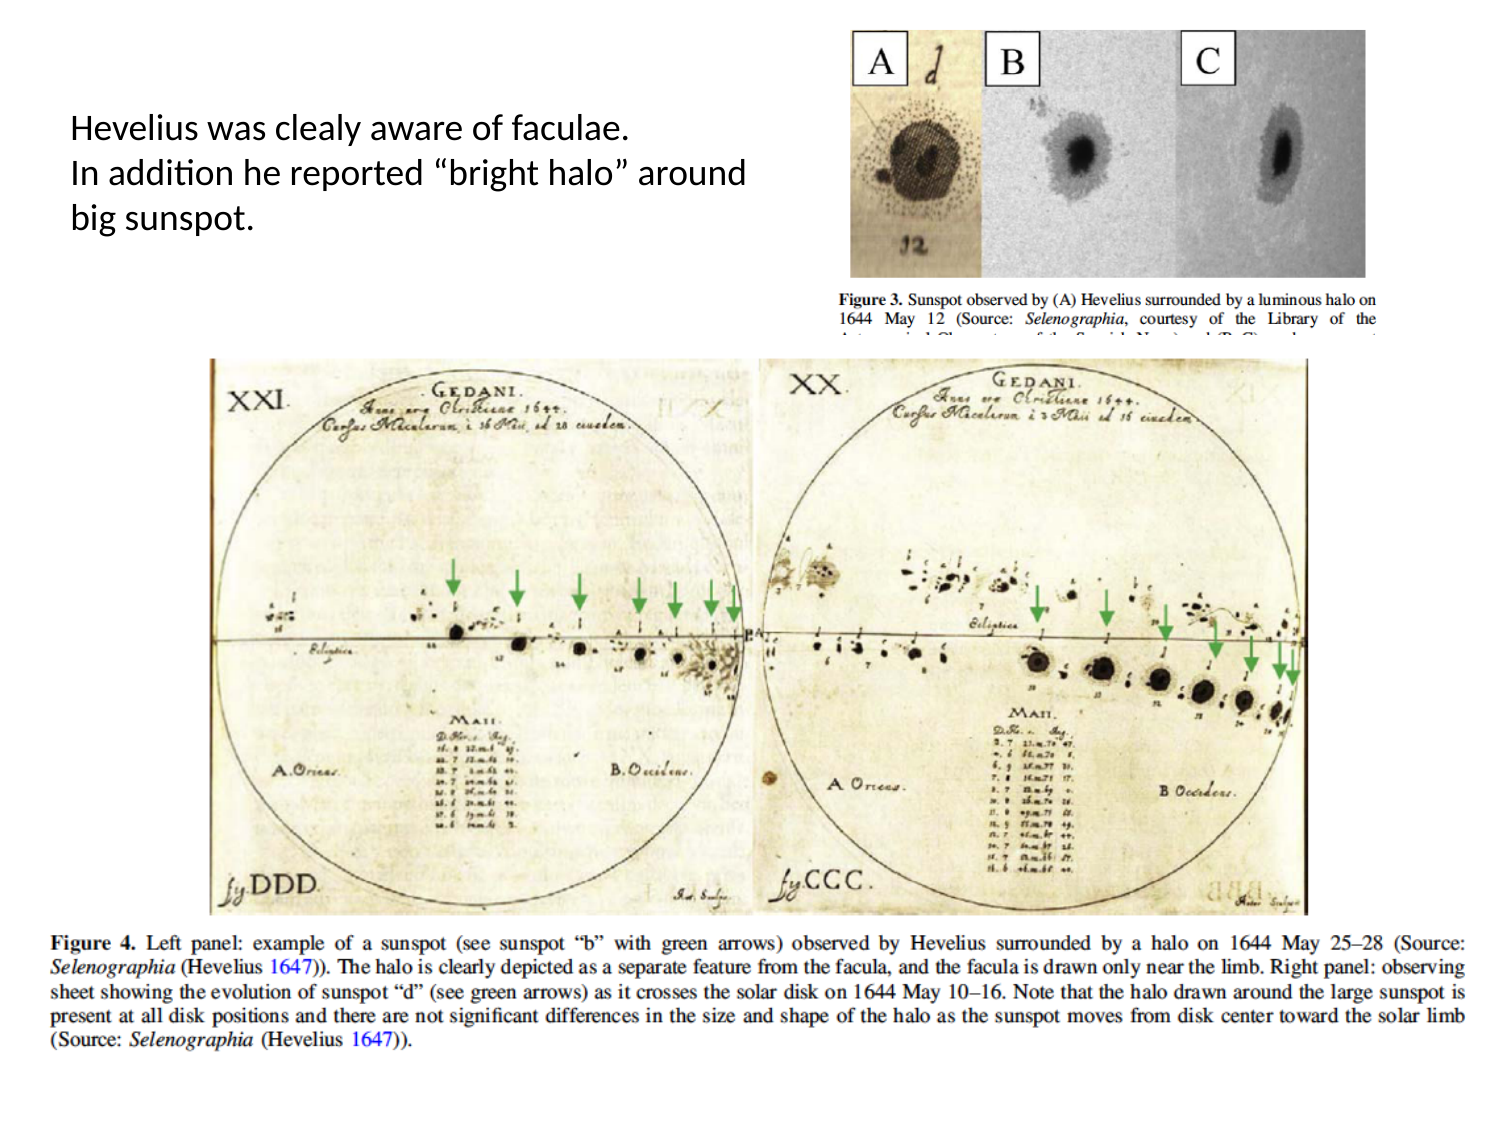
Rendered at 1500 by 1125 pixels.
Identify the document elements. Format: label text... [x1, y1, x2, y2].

picture [28, 9, 1494, 1066]
text_box Hevelius was clealy aware of faculae. In addition he reported “bright halo” around big sunspot. [55, 95, 767, 246]
